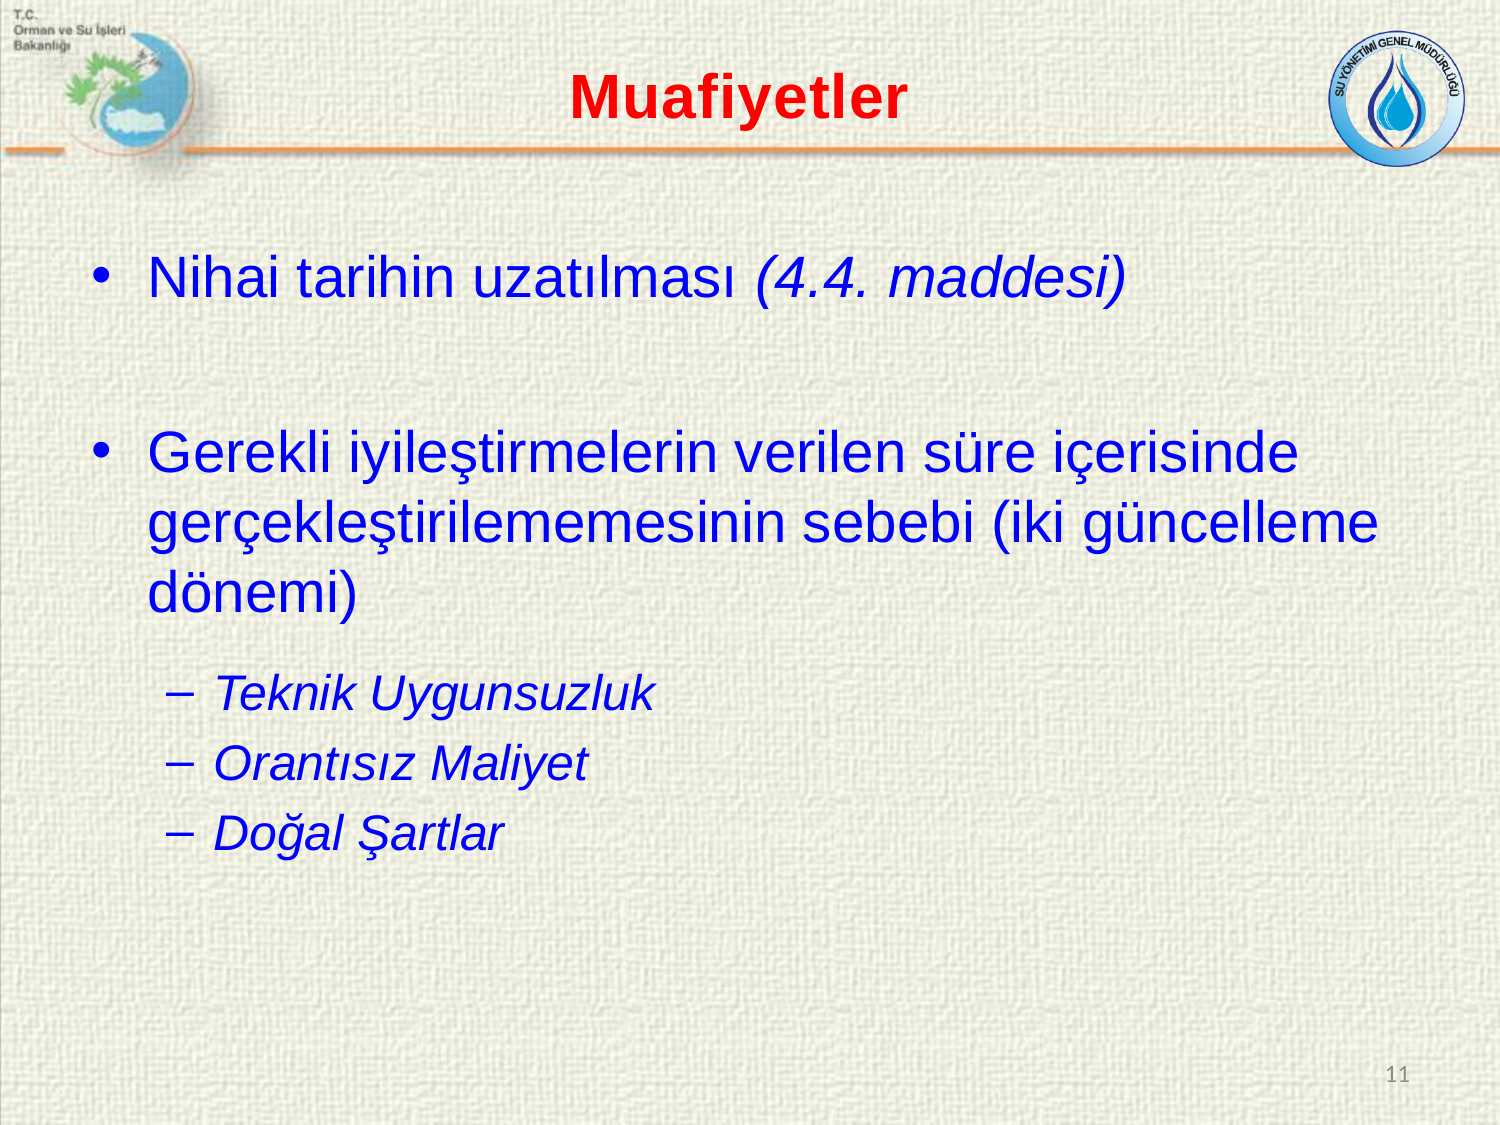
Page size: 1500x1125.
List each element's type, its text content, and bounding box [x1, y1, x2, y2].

title Muafiyetler [64, 0, 1416, 188]
list Nihai tarihin uzatılması (4.4. maddesi) Gerekli iyileştirmelerin verilen süre içerisinde gerçekleştirilememesinin sebebi (iki güncelleme dönemi) Teknik Uygunsuzluk Orantısız Maliyet Doğal Şartlar [76, 231, 1427, 975]
slide_number 11 [1074, 1042, 1425, 1103]
picture [0, 0, 1500, 1125]
